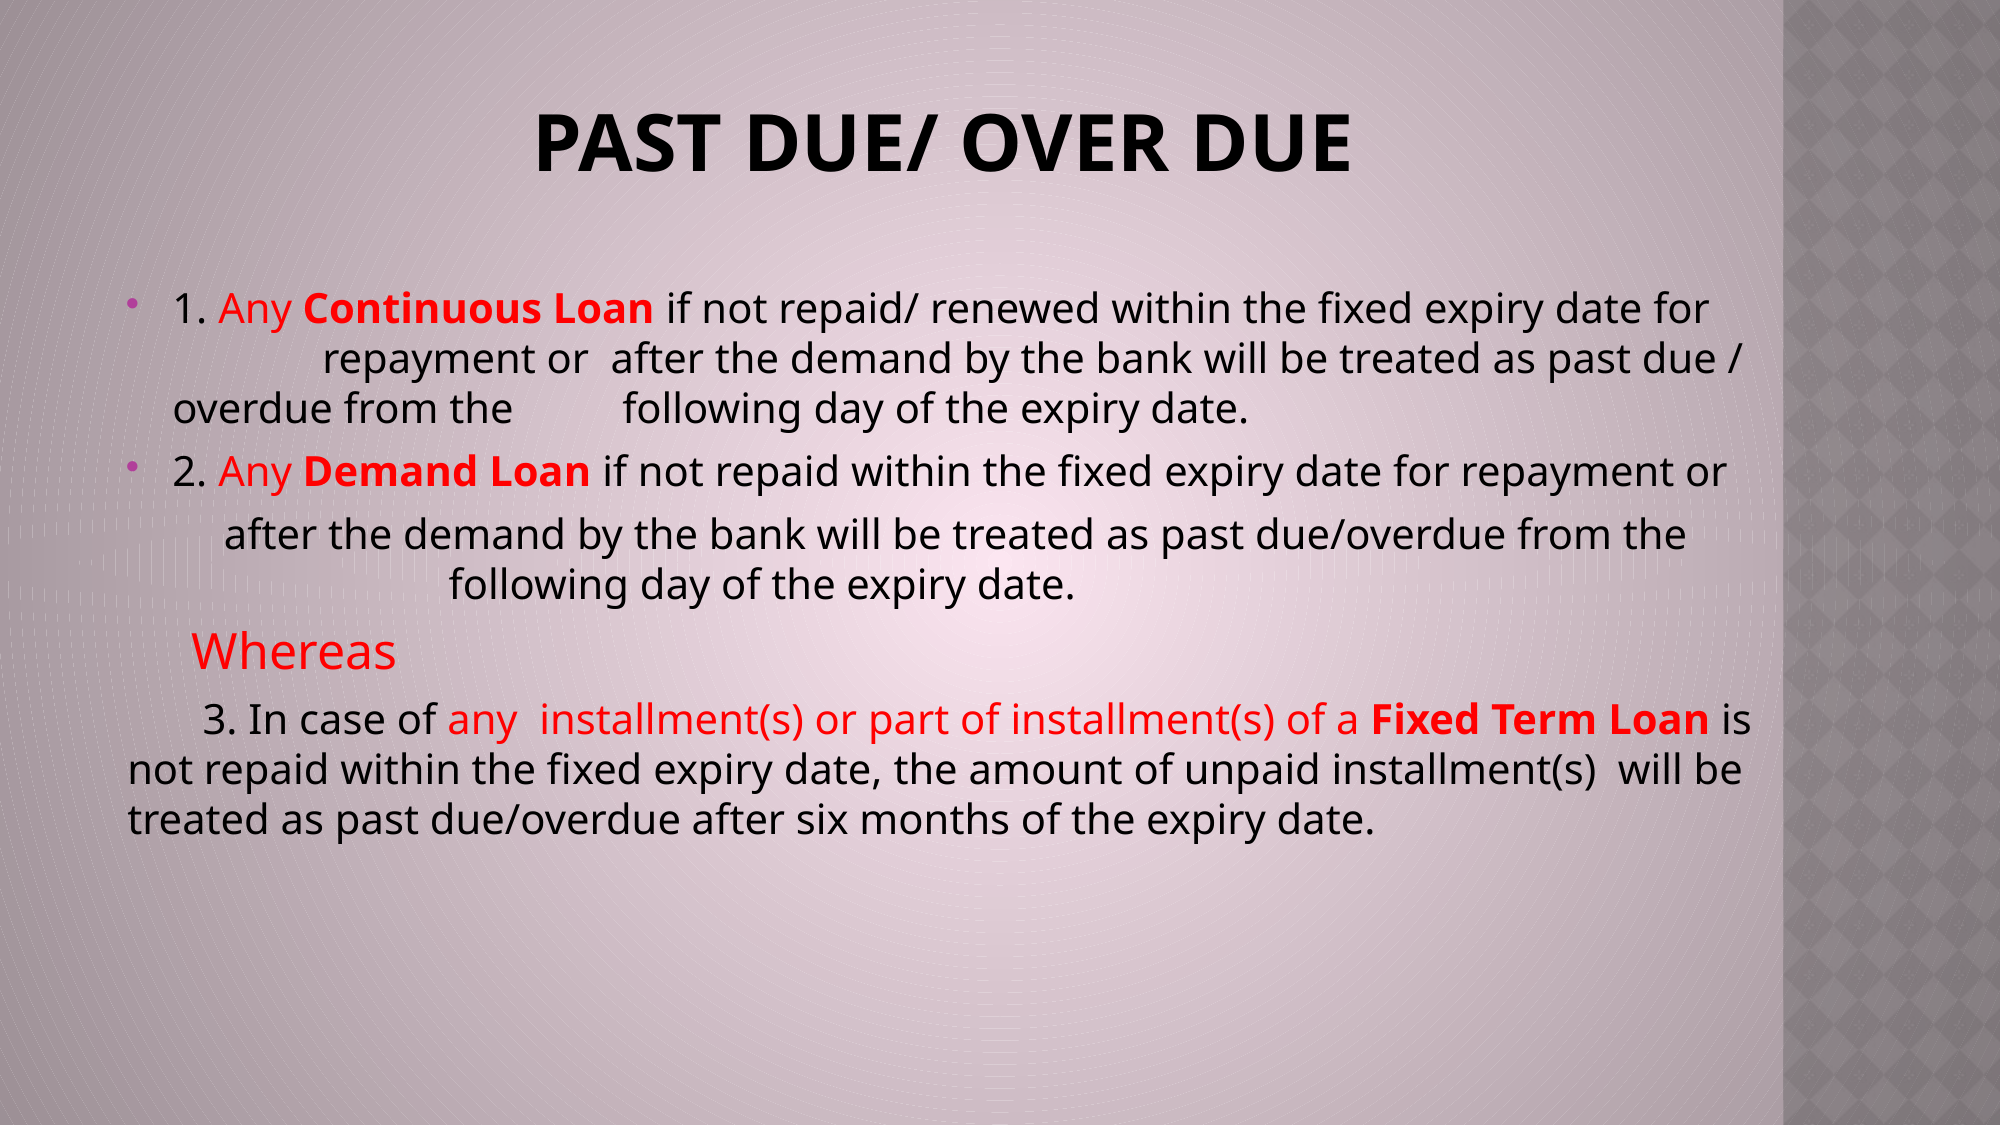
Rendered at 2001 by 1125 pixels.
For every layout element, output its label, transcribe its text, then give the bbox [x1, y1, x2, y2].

title Past Due/ Over Due [112, 29, 1775, 250]
list 1. Any Continuous Loan if not repaid/ renewed within the fixed expiry date for repayment or after the demand by the bank will be treated as past due / overdue from the following day of the expiry date. 2. Any Demand Loan if not repaid within the fixed expiry date for repayment or after the demand by the bank will be treated as past due/overdue from the following day of the expiry date. Whereas 3. In case of any installment(s) or part of installment(s) of a Fixed Term Loan is not repaid within the fixed expiry date, the amount of unpaid installment(s) will be treated as past due/overdue after six months of the expiry date. [112, 274, 1775, 1004]
